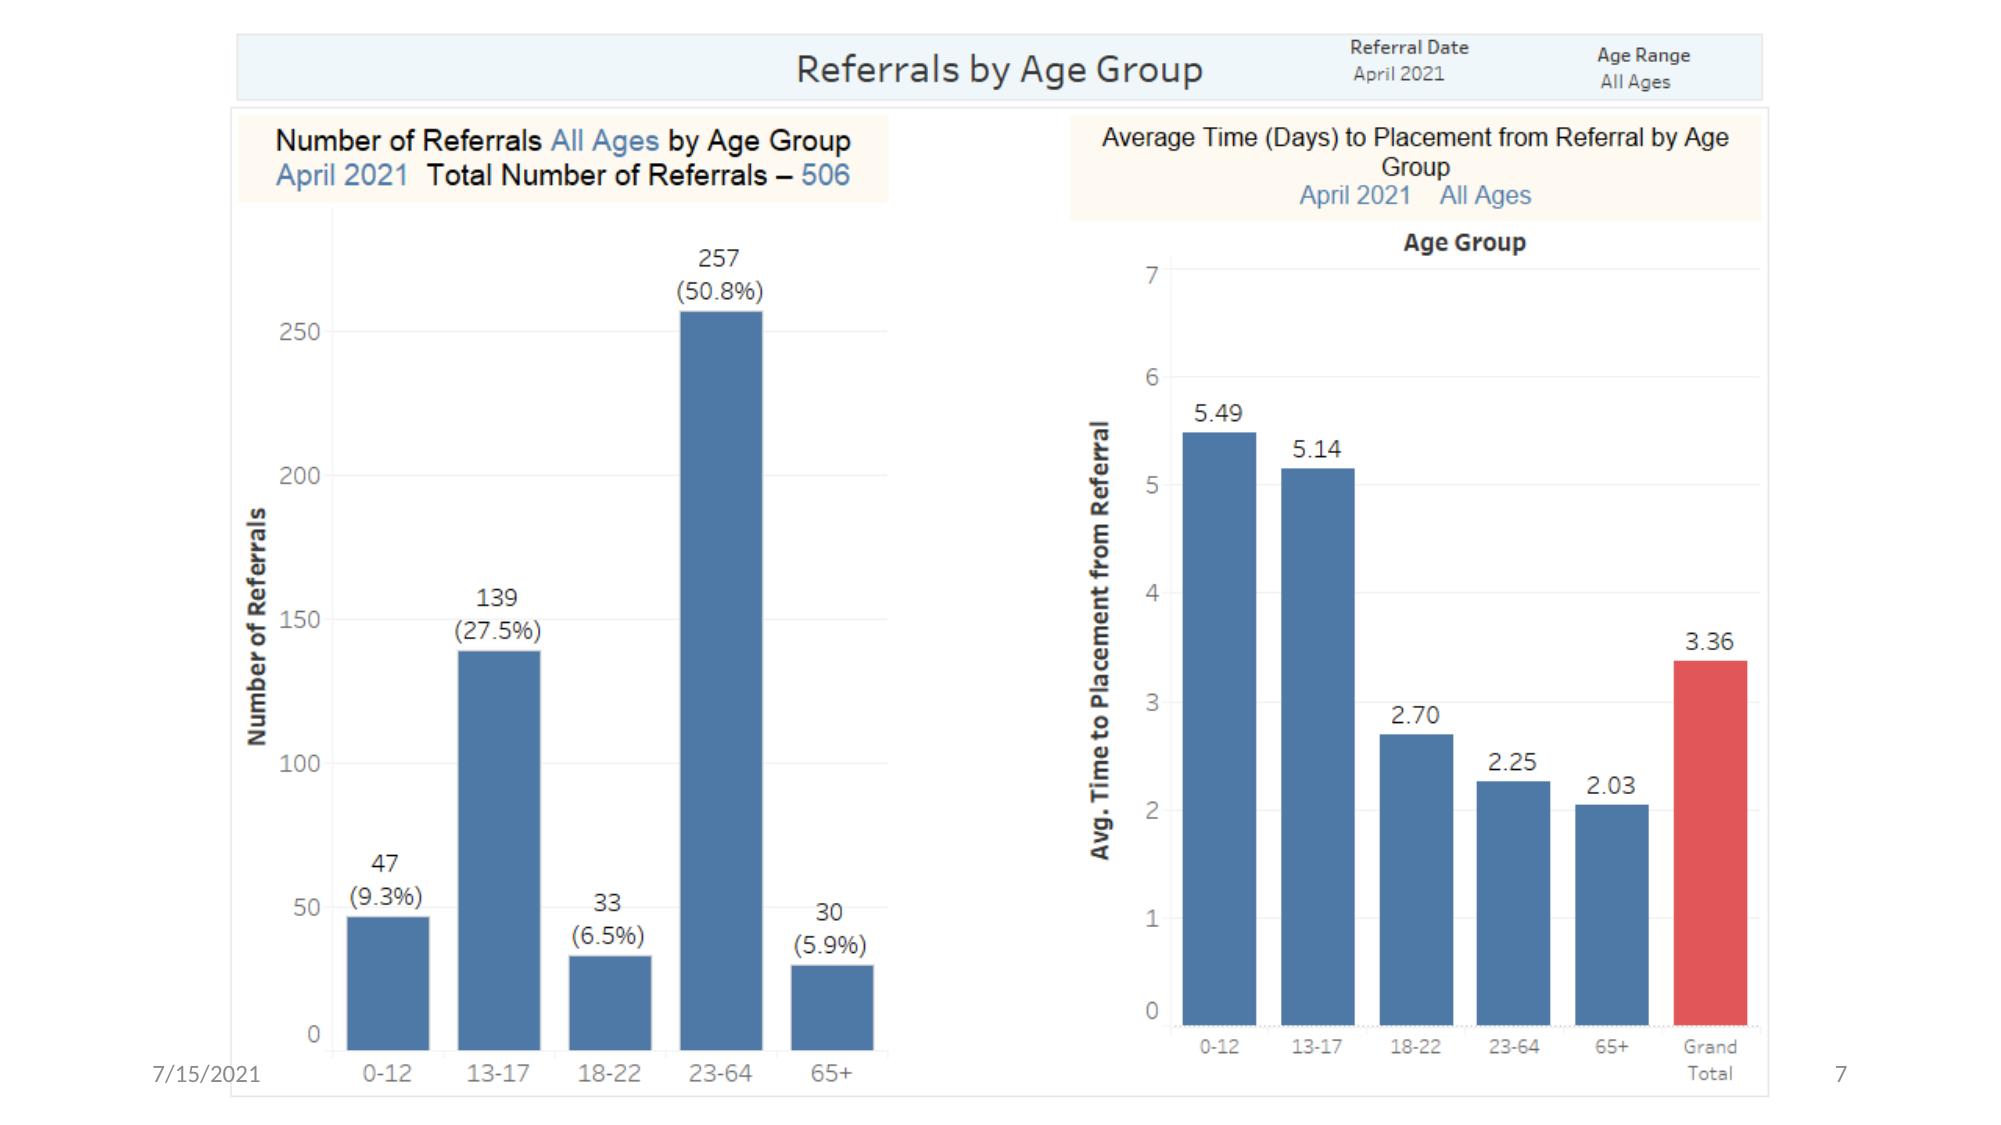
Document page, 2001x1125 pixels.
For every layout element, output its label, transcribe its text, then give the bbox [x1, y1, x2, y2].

slide_number 7 [1782, 1042, 1863, 1103]
picture [218, 15, 1782, 1110]
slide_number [137, 1042, 218, 1103]
